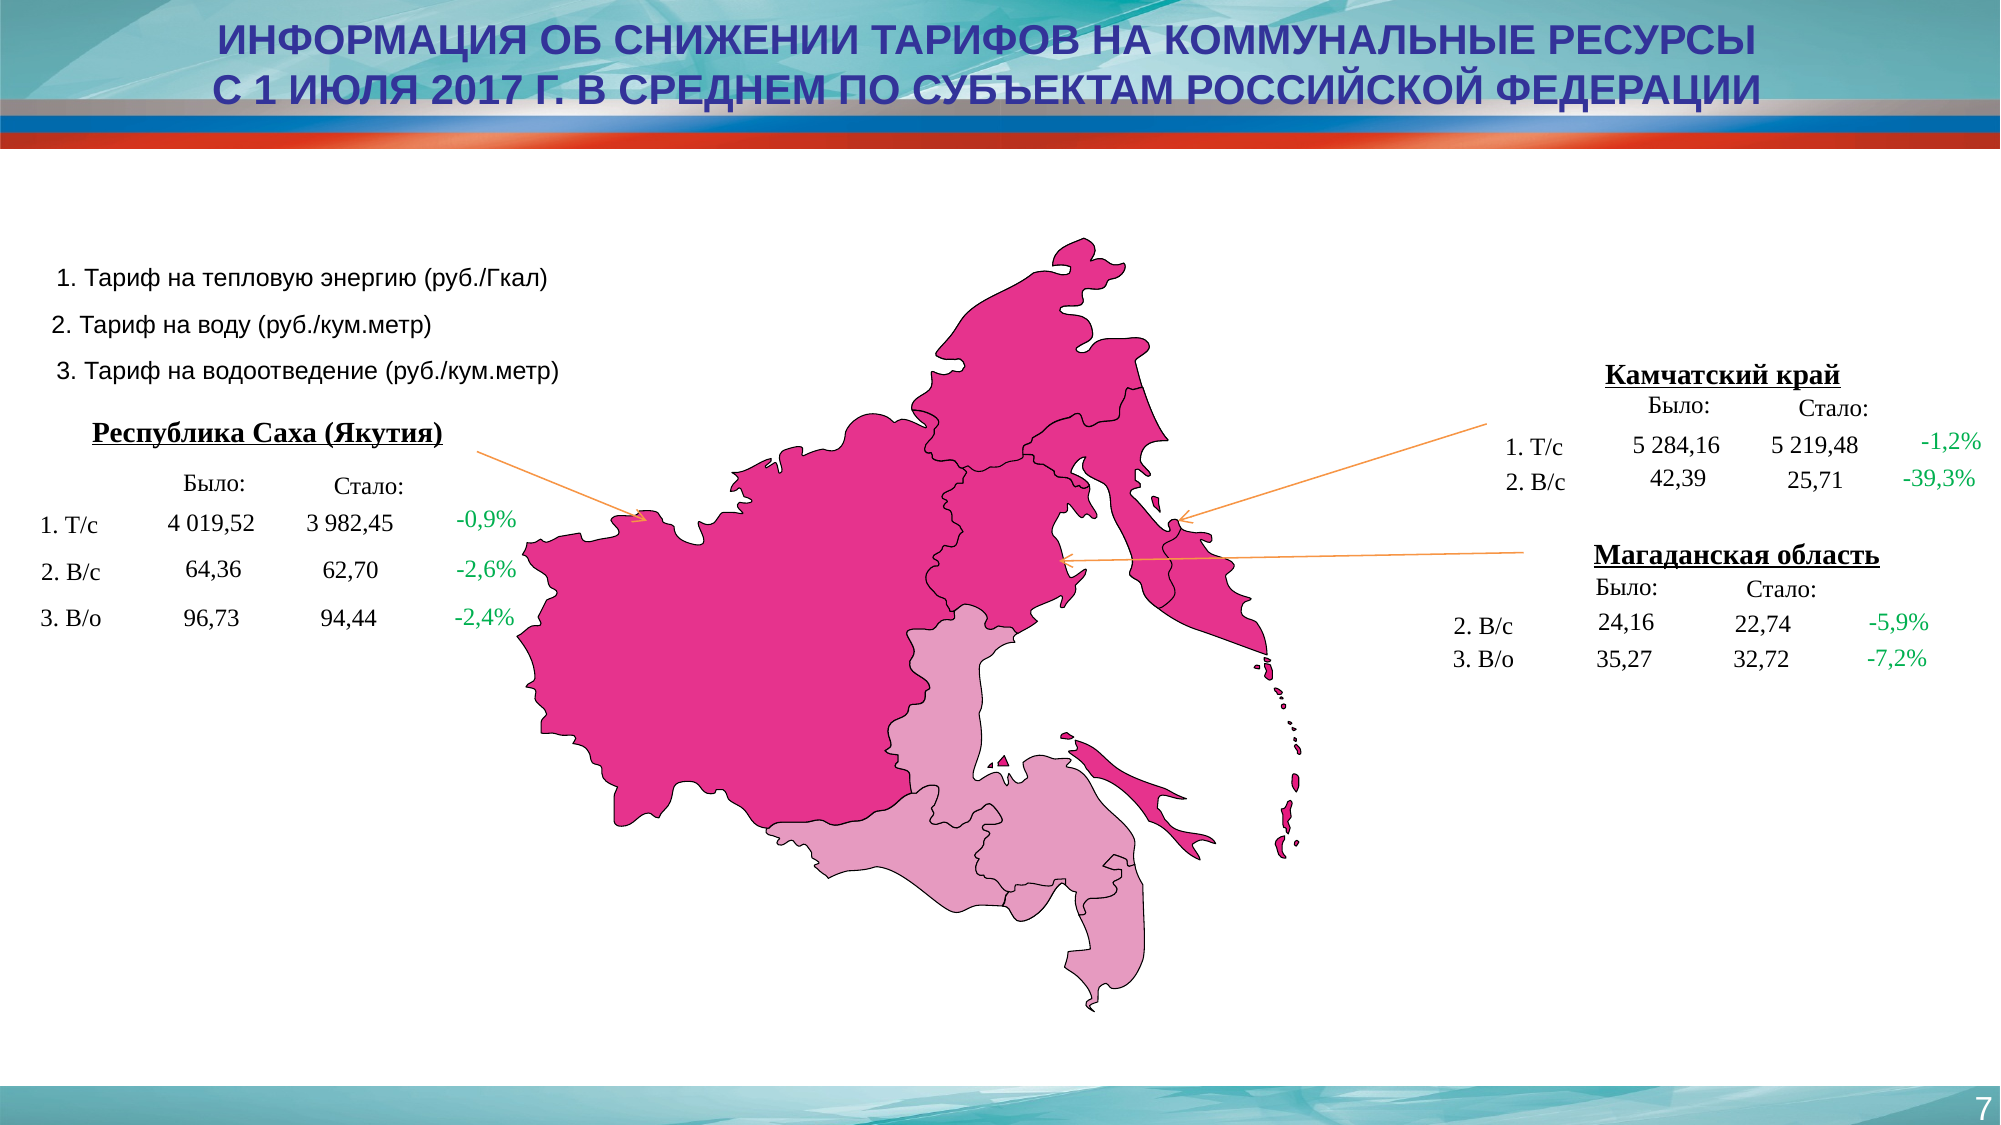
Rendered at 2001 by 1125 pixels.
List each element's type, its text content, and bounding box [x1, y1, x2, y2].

picture [0, 0, 2000, 149]
text_box 2. В/с [1438, 601, 1536, 634]
text_box 5 219,48 [1735, 420, 1886, 466]
text_box 32,72 [1717, 634, 1805, 681]
text_box 3 982,45 [290, 498, 410, 544]
text_box 4 019,52 [152, 498, 271, 545]
text_box Камчатский край [1589, 348, 1857, 399]
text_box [516, 238, 1302, 1012]
title Информация об снижении тарифов на коммунальные ресурсы с 1 июля 2017 г. в среднем по субъектам российской федерации [0, 19, 1975, 107]
text_box 62,70 [307, 546, 395, 592]
text_box 35,27 [1580, 634, 1668, 680]
text_box -39,3% [1865, 454, 2000, 500]
text_box Было: [167, 459, 262, 498]
text_box -1,2% [1886, 417, 2000, 454]
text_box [1058, 552, 1525, 562]
text_box 1. Т/с [1485, 422, 1602, 457]
picture [0, 1086, 1935, 1125]
text_box Республика Саха (Якутия) [76, 405, 459, 456]
text_box 1. Т/с [24, 500, 120, 546]
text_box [476, 451, 648, 522]
text_box -5,9% [1853, 597, 1945, 644]
text_box 2. Тариф на воду (руб./кум.метр) [36, 301, 448, 346]
text_box Магаданская область [1523, 527, 1950, 578]
text_box 94,44 [305, 594, 393, 640]
text_box 3. Тариф на водоотведение (руб./кум.метр) [41, 347, 511, 393]
slide_number 7 [1935, 1079, 2000, 1125]
text_box 24,16 [1582, 597, 1670, 644]
text_box 22,74 [1719, 599, 1807, 645]
text_box -2,4% [439, 592, 511, 638]
text_box 3. В/о [24, 594, 124, 640]
text_box 42,39 [1619, 454, 1737, 500]
text_box -0,9% [441, 495, 511, 541]
text_box Стало: [1765, 383, 1903, 420]
text_box Было: [1616, 380, 1743, 420]
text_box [1177, 423, 1487, 522]
text_box -2,6% [441, 544, 511, 591]
text_box Стало: [318, 461, 420, 507]
text_box 3. В/о [1437, 634, 1536, 681]
text_box Было: [1580, 562, 1675, 608]
text_box 1. Тариф на тепловую энергию (руб./Гкал) [41, 253, 511, 299]
text_box 5 284,16 [1596, 420, 1735, 466]
text_box -7,2% [1851, 633, 1943, 679]
text_box 96,73 [168, 594, 256, 640]
text_box 2. В/с [25, 548, 123, 594]
text_box 2. В/с [1492, 457, 1604, 503]
text_box 25,71 [1756, 455, 1874, 501]
text_box 64,36 [170, 544, 258, 591]
text_box Стало: [1730, 565, 1833, 611]
